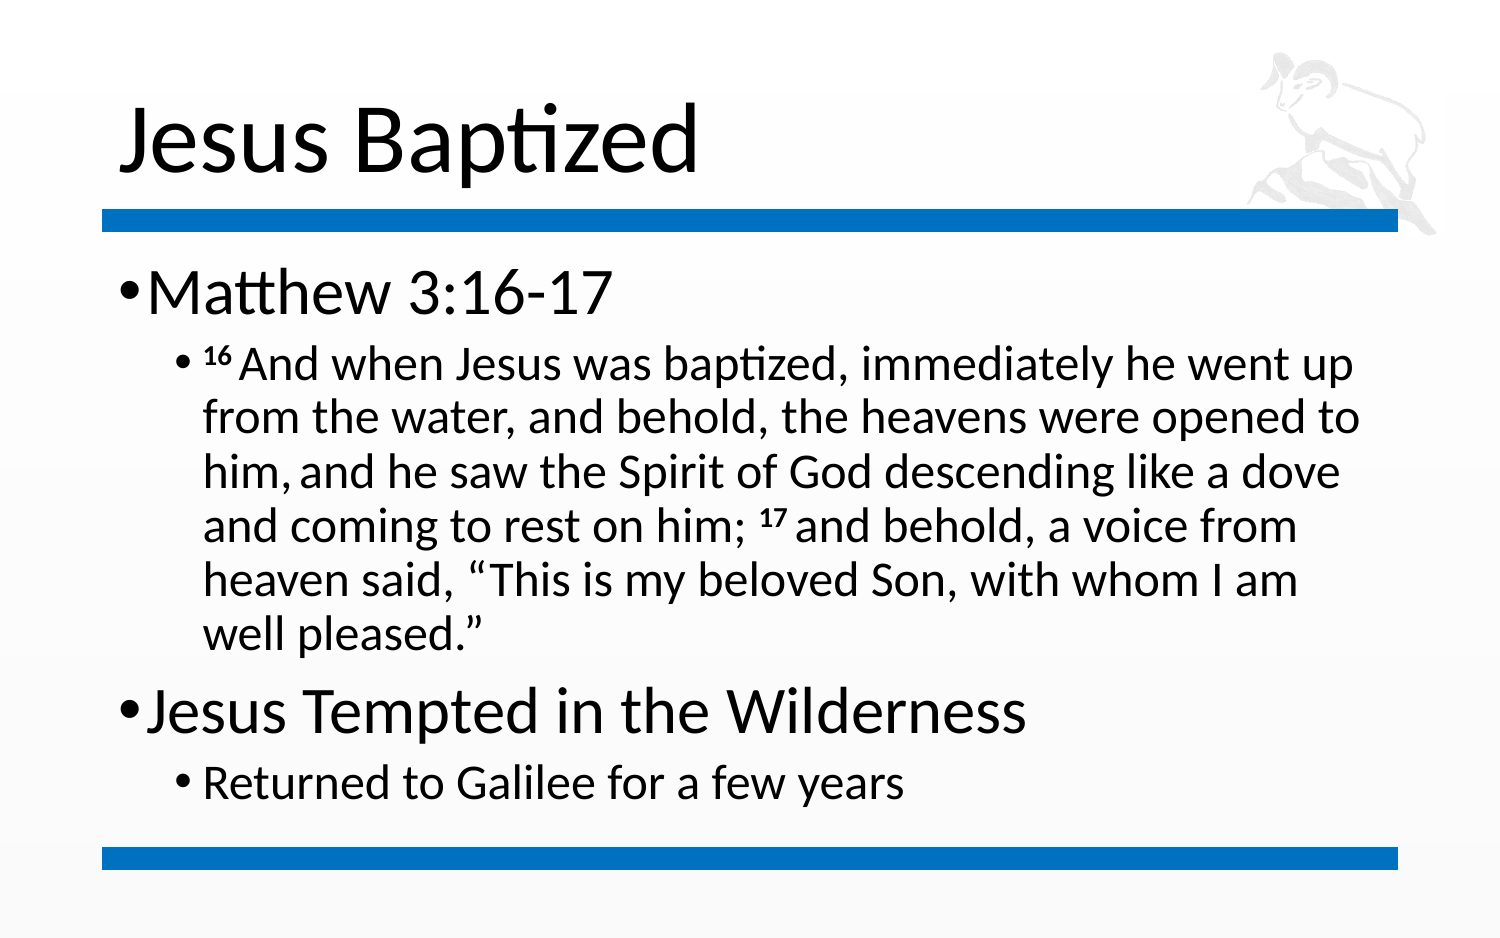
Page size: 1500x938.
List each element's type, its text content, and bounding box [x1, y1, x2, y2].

title Jesus Baptized [103, 49, 1397, 232]
list Matthew 3:16-17 16 And when Jesus was baptized, immediately he went up from the water, and behold, the heavens were opened to him, and he saw the Spirit of God descending like a dove and coming to rest on him; 17 and behold, a voice from heaven said, “This is my beloved Son, with whom I am well pleased.” Jesus Tempted in the Wilderness Returned to Galilee for a few years [103, 249, 1397, 845]
